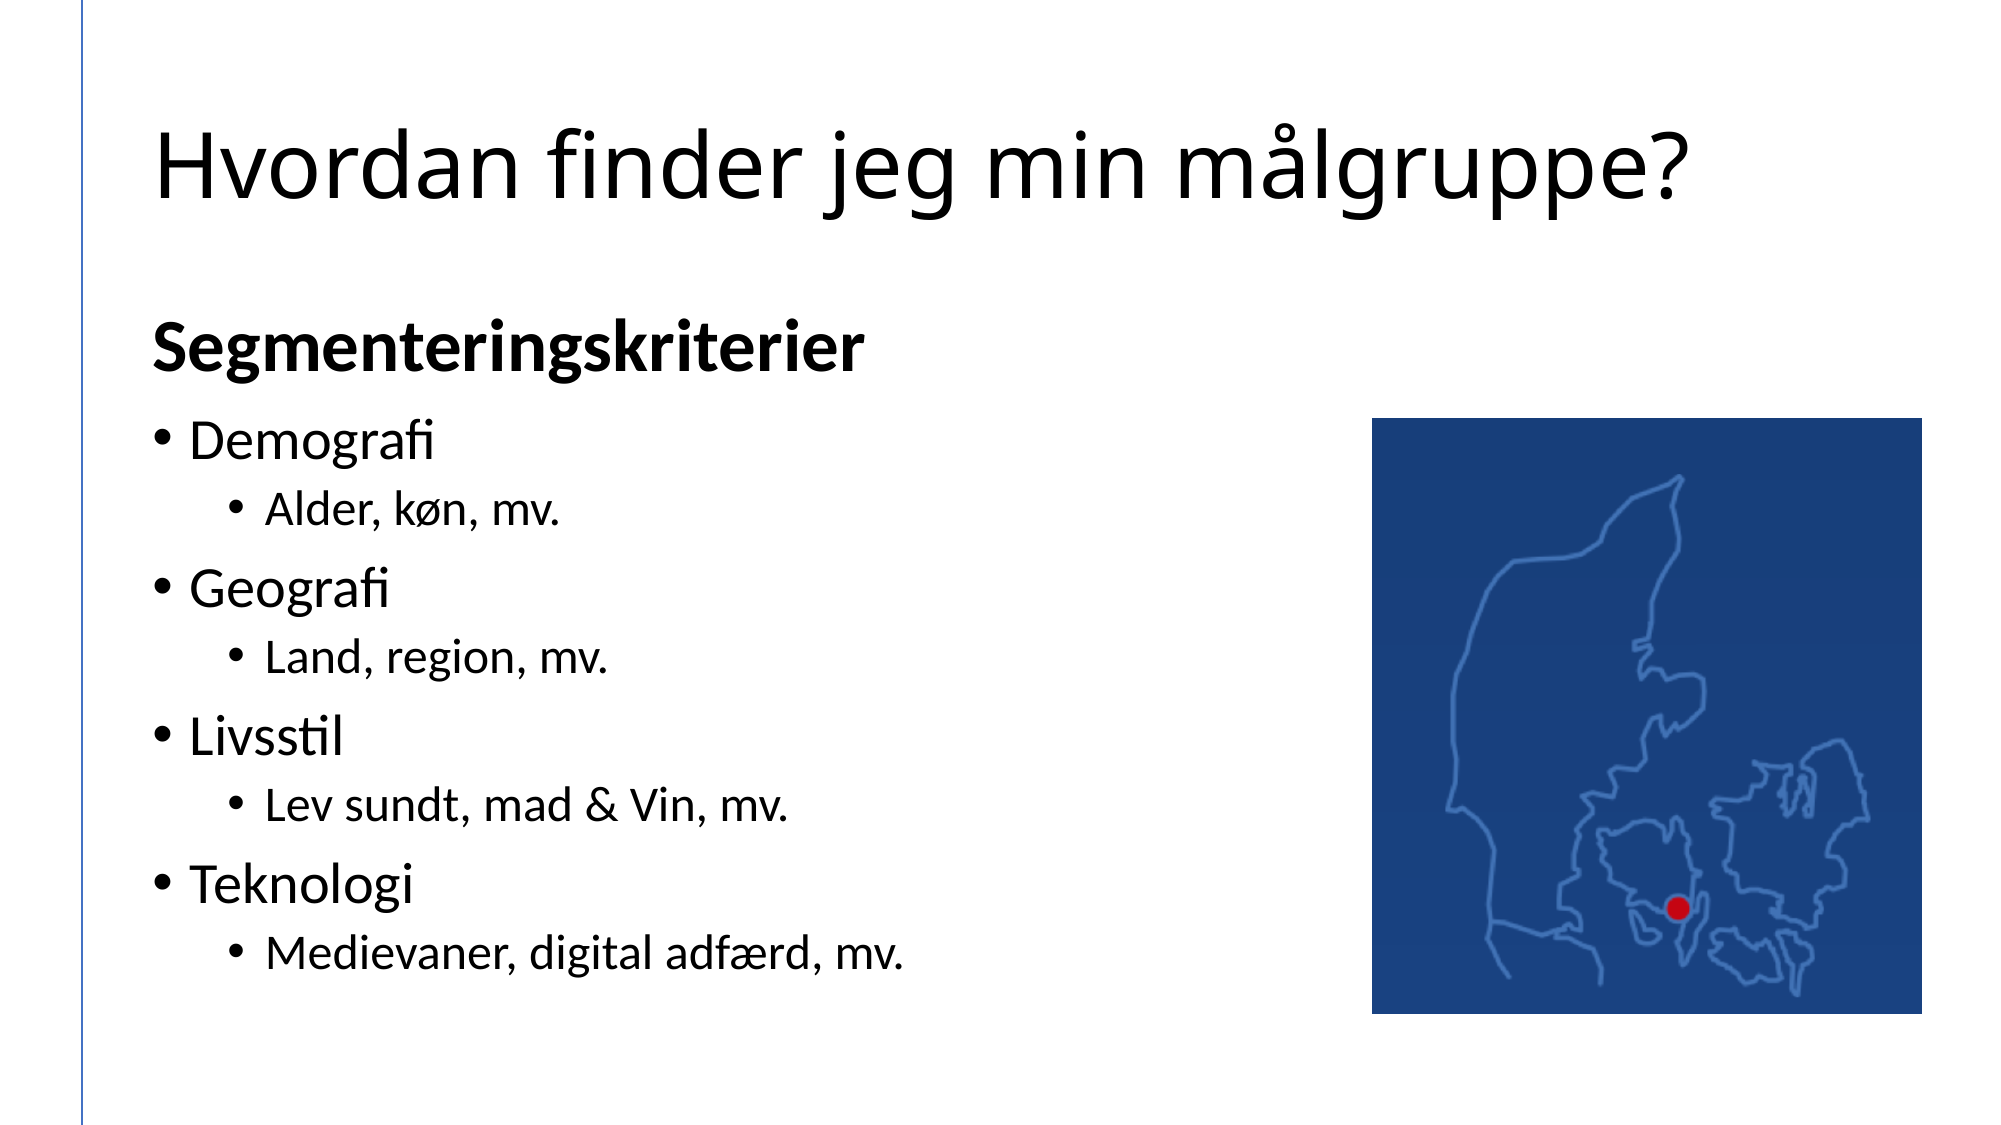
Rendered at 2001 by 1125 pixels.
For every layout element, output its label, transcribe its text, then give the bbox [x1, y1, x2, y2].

picture [1372, 418, 1922, 1014]
title Hvordan finder jeg min målgruppe? [137, 59, 1863, 278]
list Segmenteringskriterier Demografi Alder, køn, mv. Geografi Land, region, mv. Livsstil Lev sundt, mad & Vin, mv. Teknologi Medievaner, digital adfærd, mv. [137, 299, 1863, 1014]
